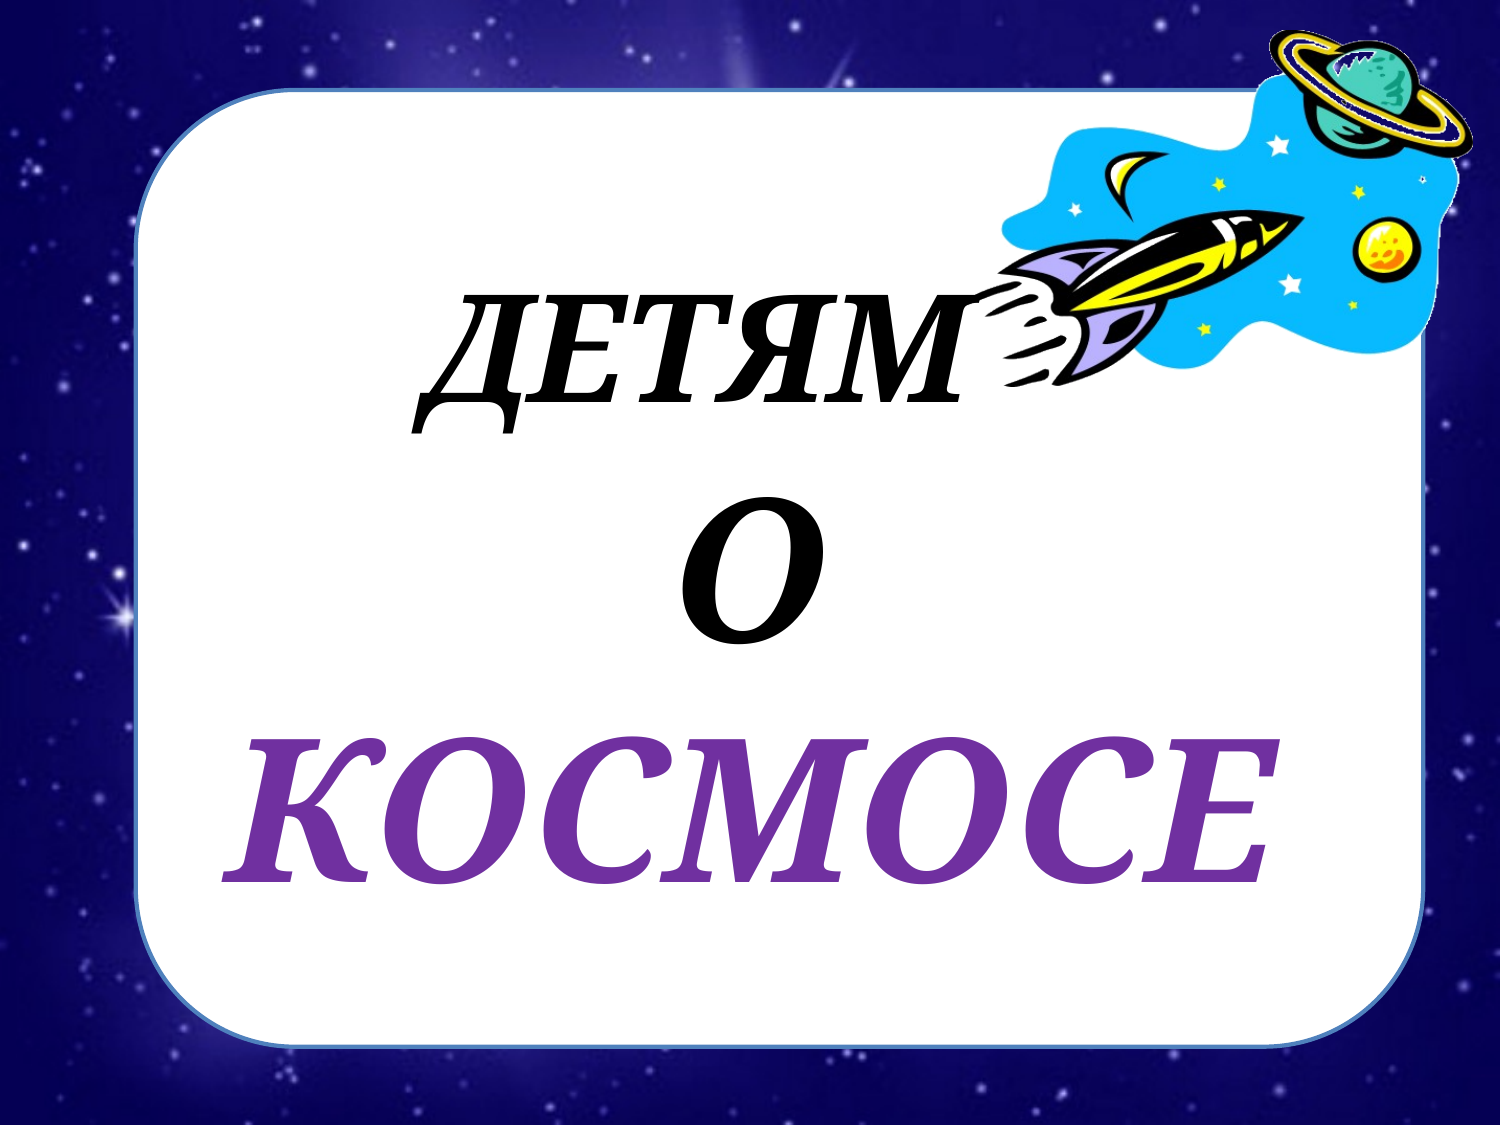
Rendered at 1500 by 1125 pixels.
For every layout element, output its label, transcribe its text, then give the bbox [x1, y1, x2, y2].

picture [0, 0, 1500, 1125]
title ДЕТЯМ О КОСМОСЕ [112, 101, 1388, 1024]
